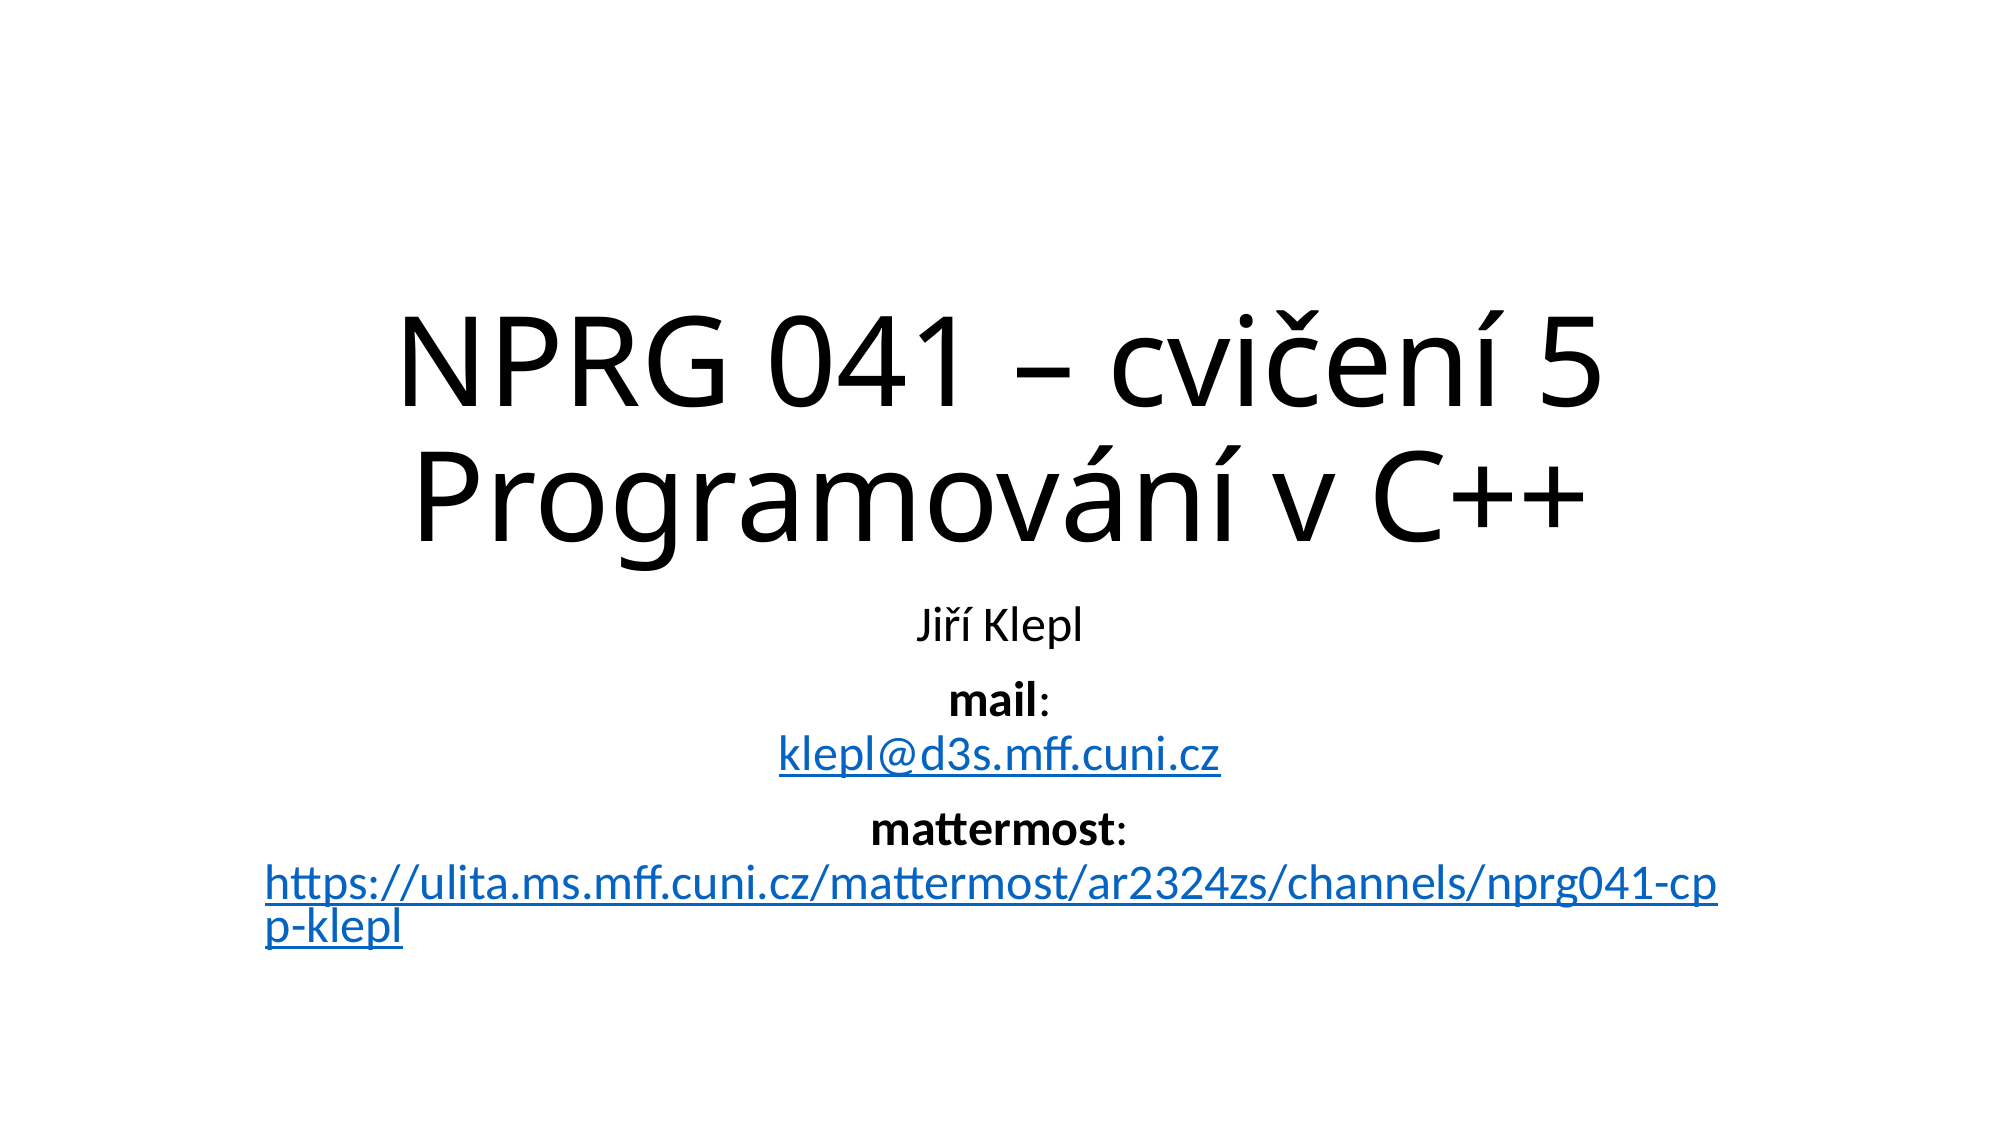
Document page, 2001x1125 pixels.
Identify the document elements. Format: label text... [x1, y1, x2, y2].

subtitle Jiří Klepl mail: klepl@d3s.mff.cuni.cz mattermost: https://ulita.ms.mff.cuni.cz/mattermost/ar2324zs/channels/nprg041-cpp-klepl [249, 590, 1750, 941]
title NPRG 041 – cvičení 5 Programování v C++ [249, 184, 1750, 576]
